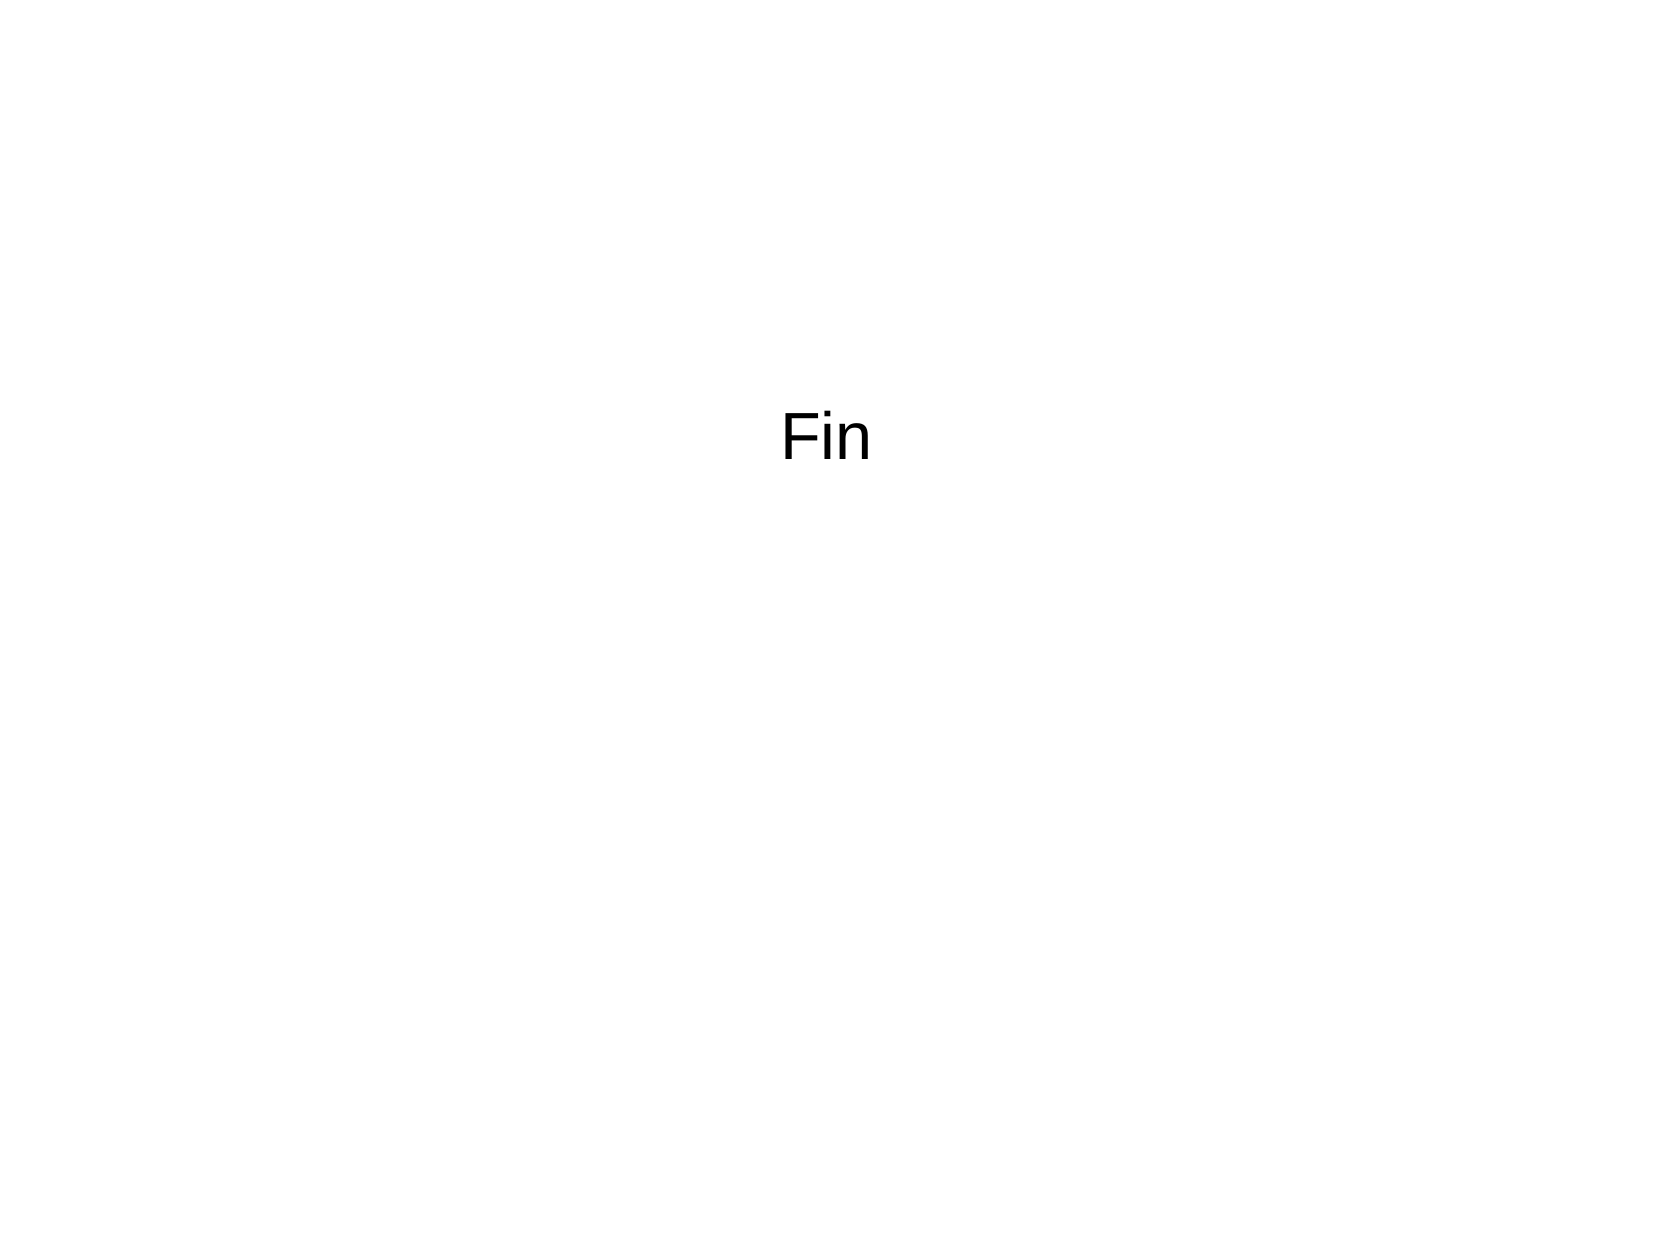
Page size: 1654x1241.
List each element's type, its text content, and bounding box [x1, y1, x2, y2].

text_box Fin [82, 0, 1571, 913]
